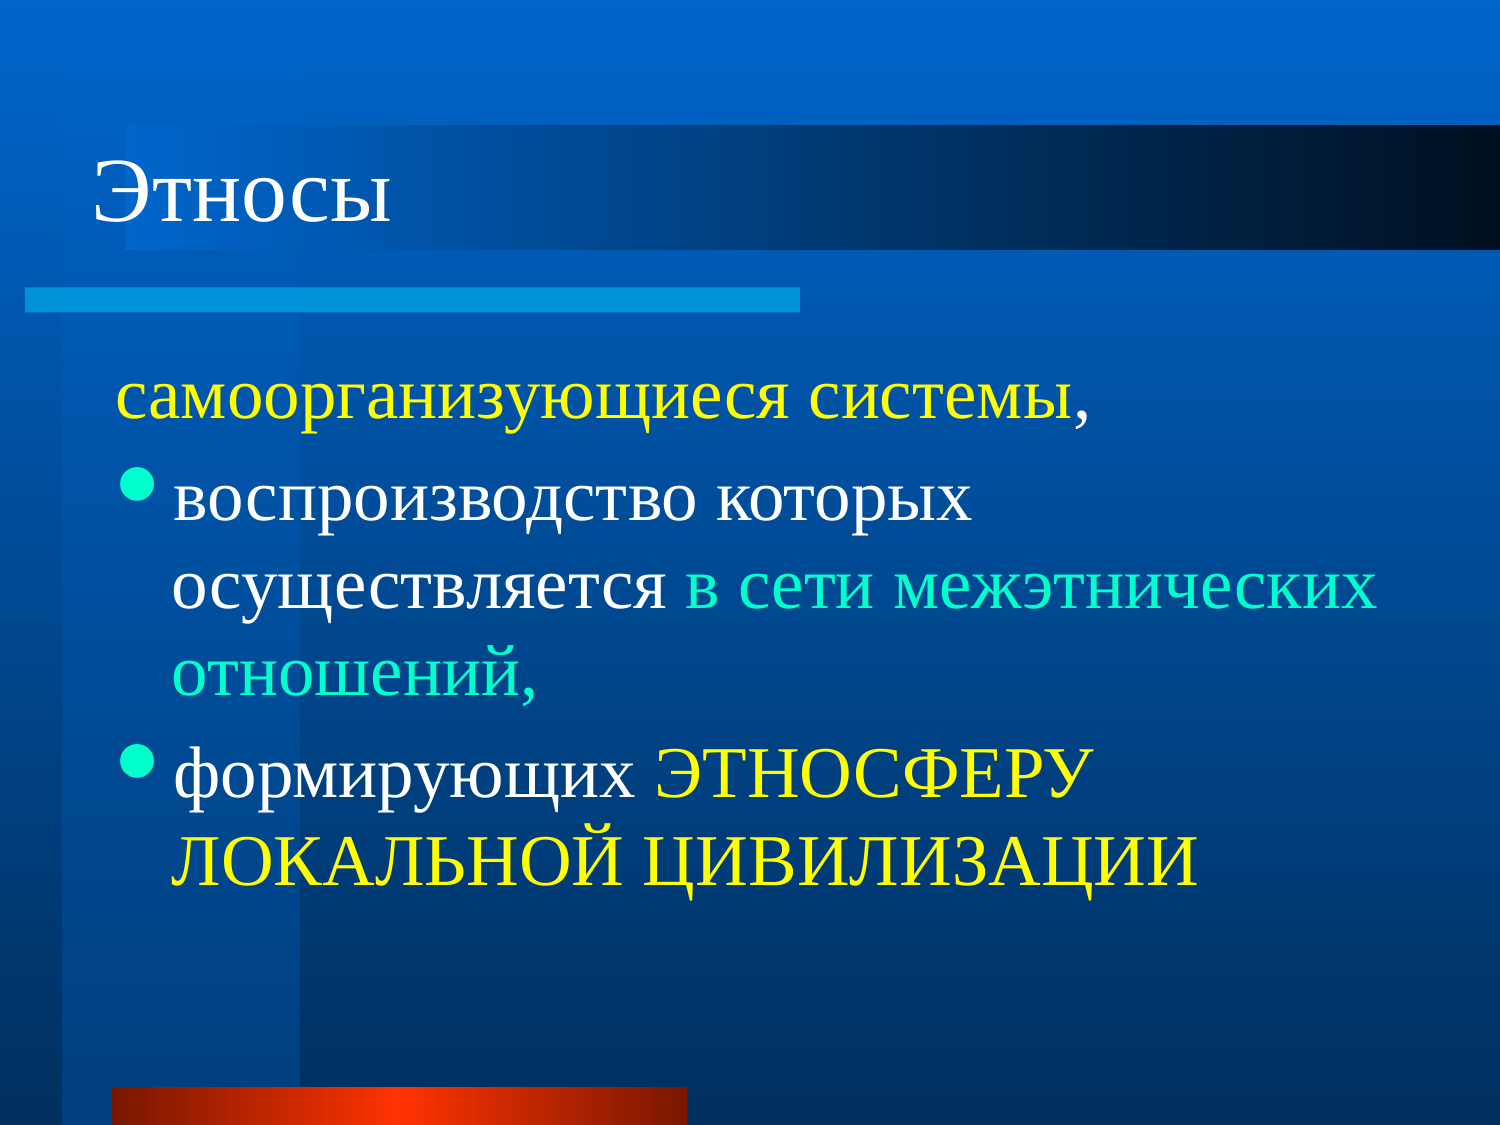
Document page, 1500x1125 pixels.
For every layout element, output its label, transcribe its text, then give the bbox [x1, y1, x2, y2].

title Этносы [76, 30, 1388, 339]
list самоорганизующиеся системы, воспроизводство которых осуществляется в сети межэтнических отношений, формирующих ЭТНОСФЕРУ ЛОКАЛЬНОЙ ЦИВИЛИЗАЦИИ [100, 338, 1400, 1083]
